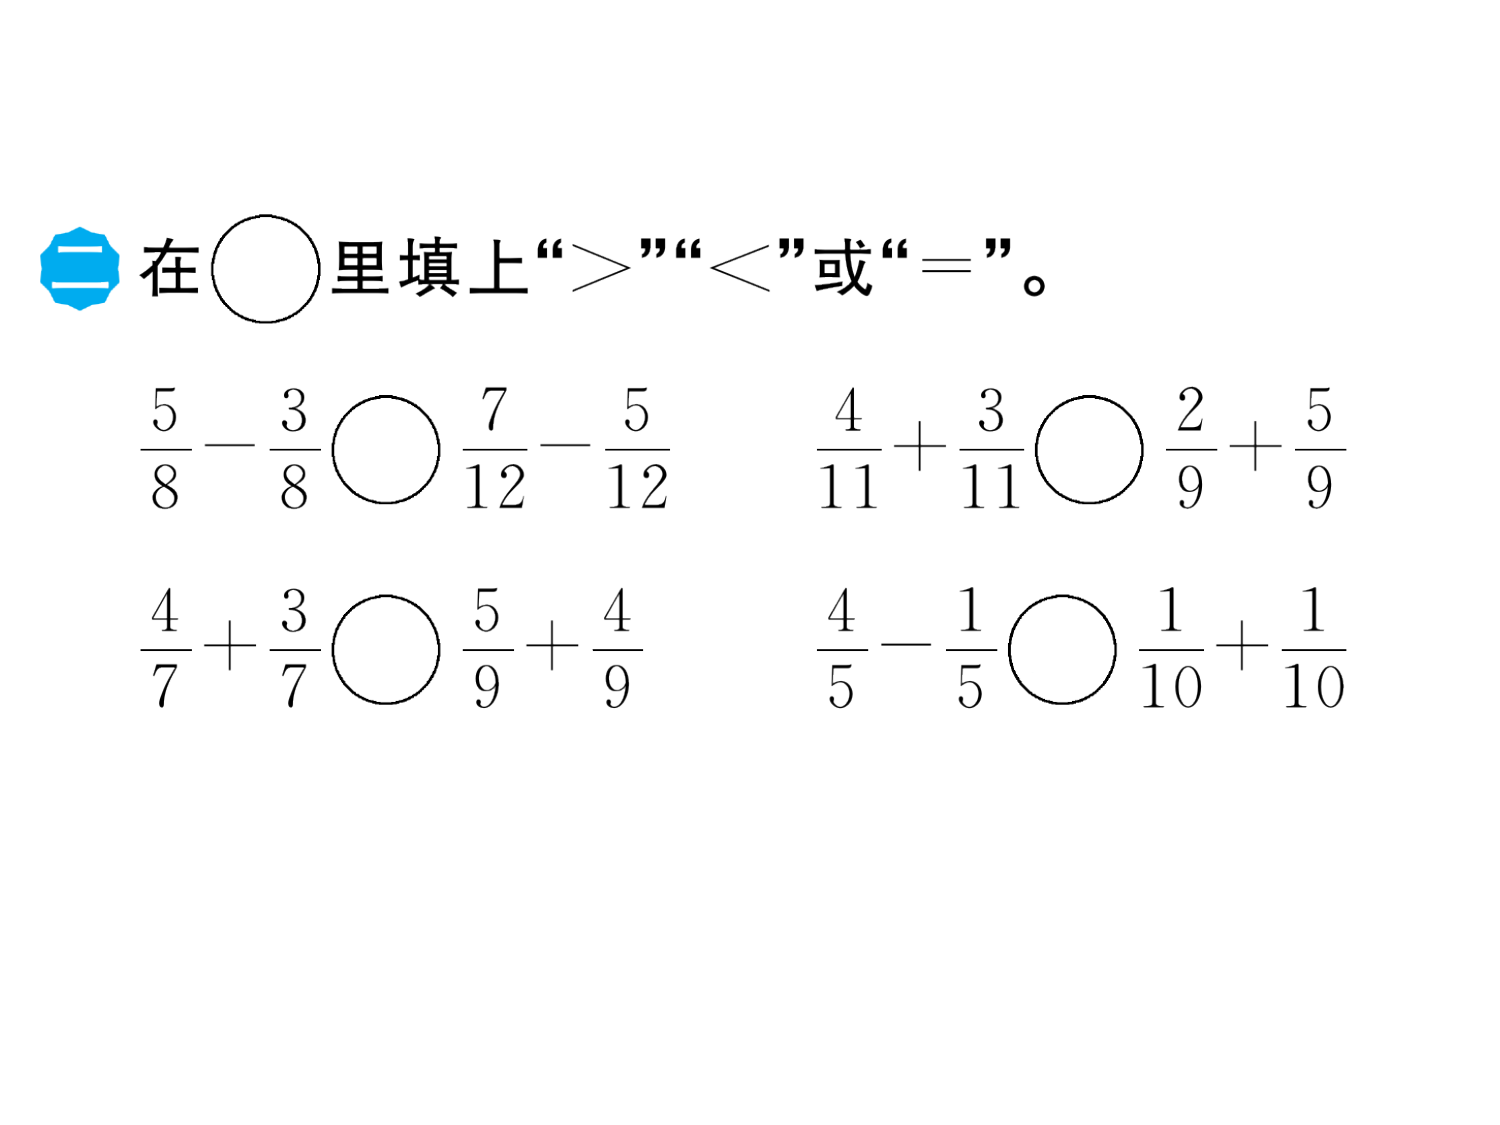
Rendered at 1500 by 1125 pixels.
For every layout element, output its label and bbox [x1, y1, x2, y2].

picture [35, 177, 1453, 740]
